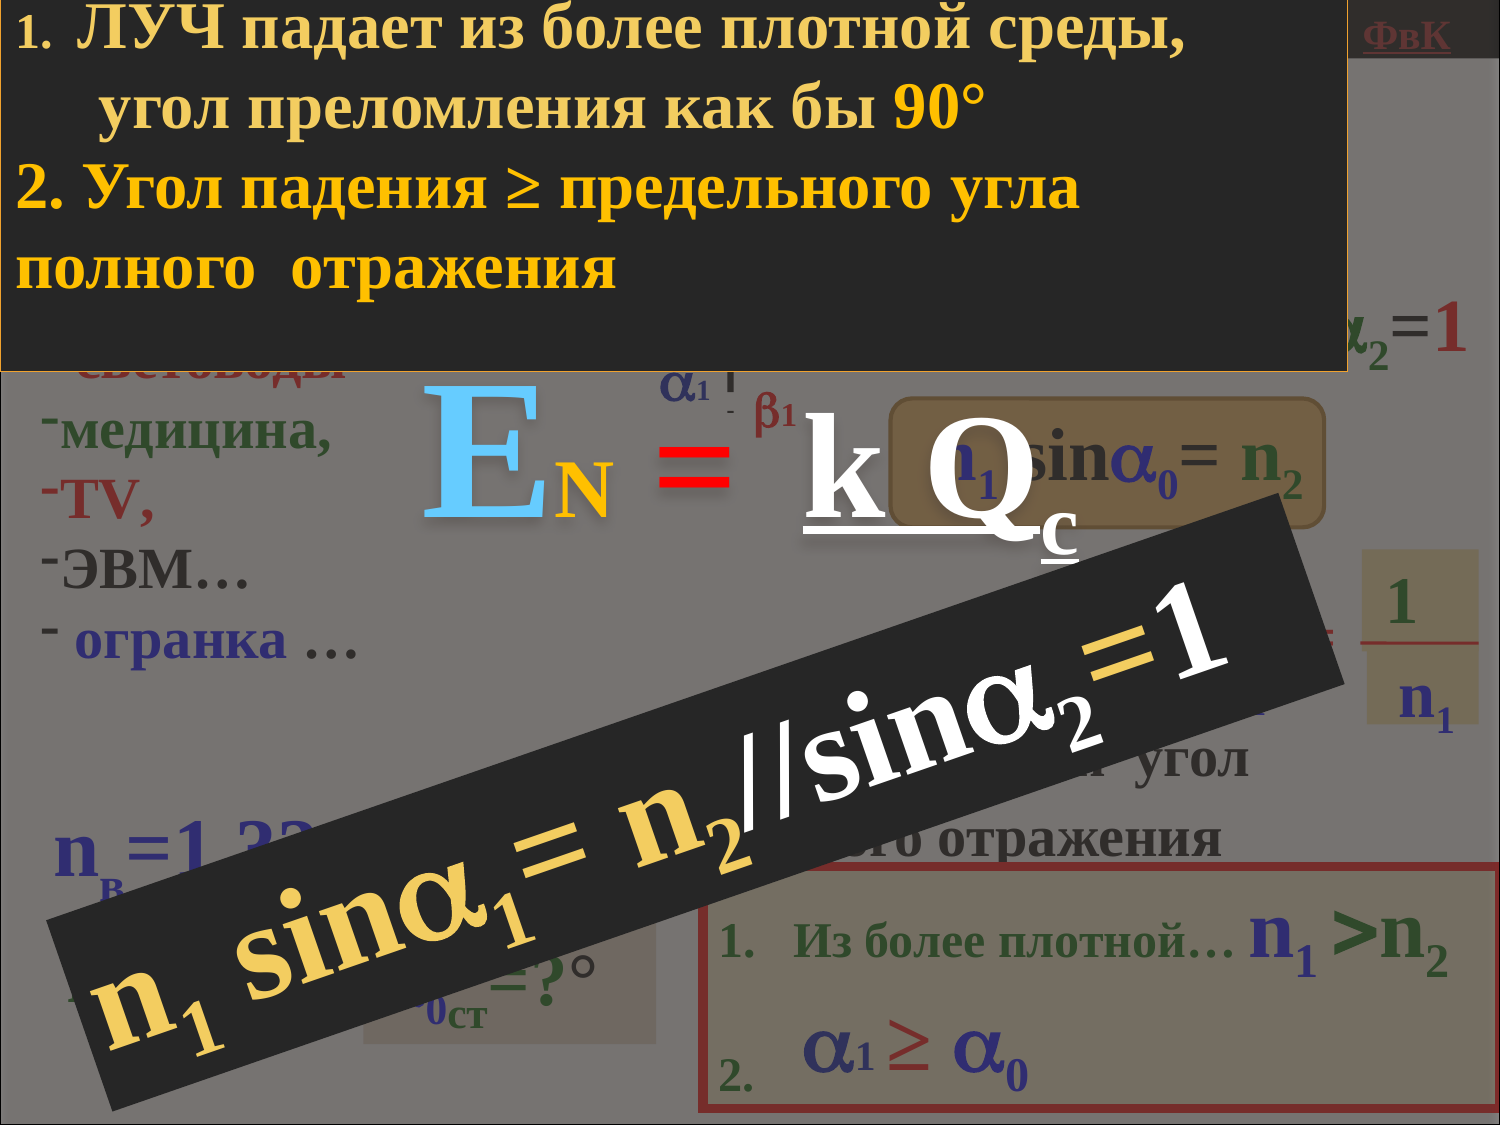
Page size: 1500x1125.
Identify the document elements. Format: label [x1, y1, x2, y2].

text_box [0, 0, 1500, 1125]
